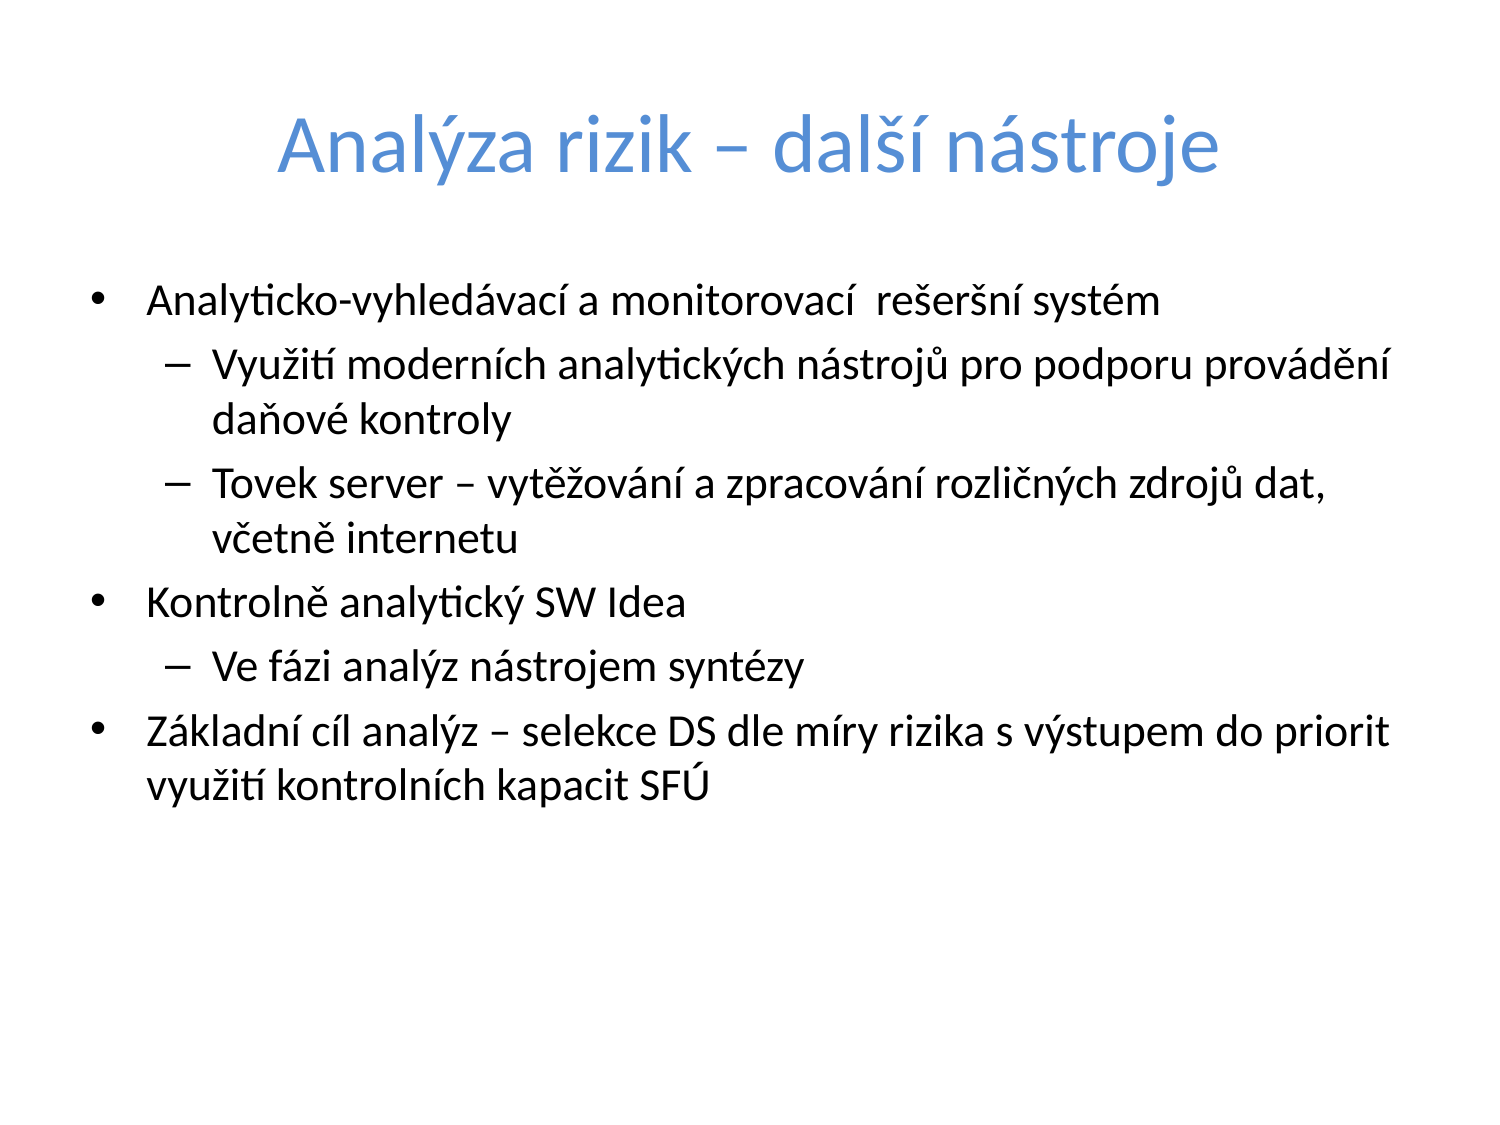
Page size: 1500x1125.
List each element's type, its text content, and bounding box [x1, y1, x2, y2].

title Analýza rizik – další nástroje [75, 45, 1425, 233]
list Analyticko-vyhledávací a monitorovací rešeršní systém Využití moderních analytických nástrojů pro podporu provádění daňové kontroly Tovek server – vytěžování a zpracování rozličných zdrojů dat, včetně internetu Kontrolně analytický SW Idea Ve fázi analýz nástrojem syntézy Základní cíl analýz – selekce DS dle míry rizika s výstupem do priorit využití kontrolních kapacit SFÚ [75, 262, 1425, 1005]
